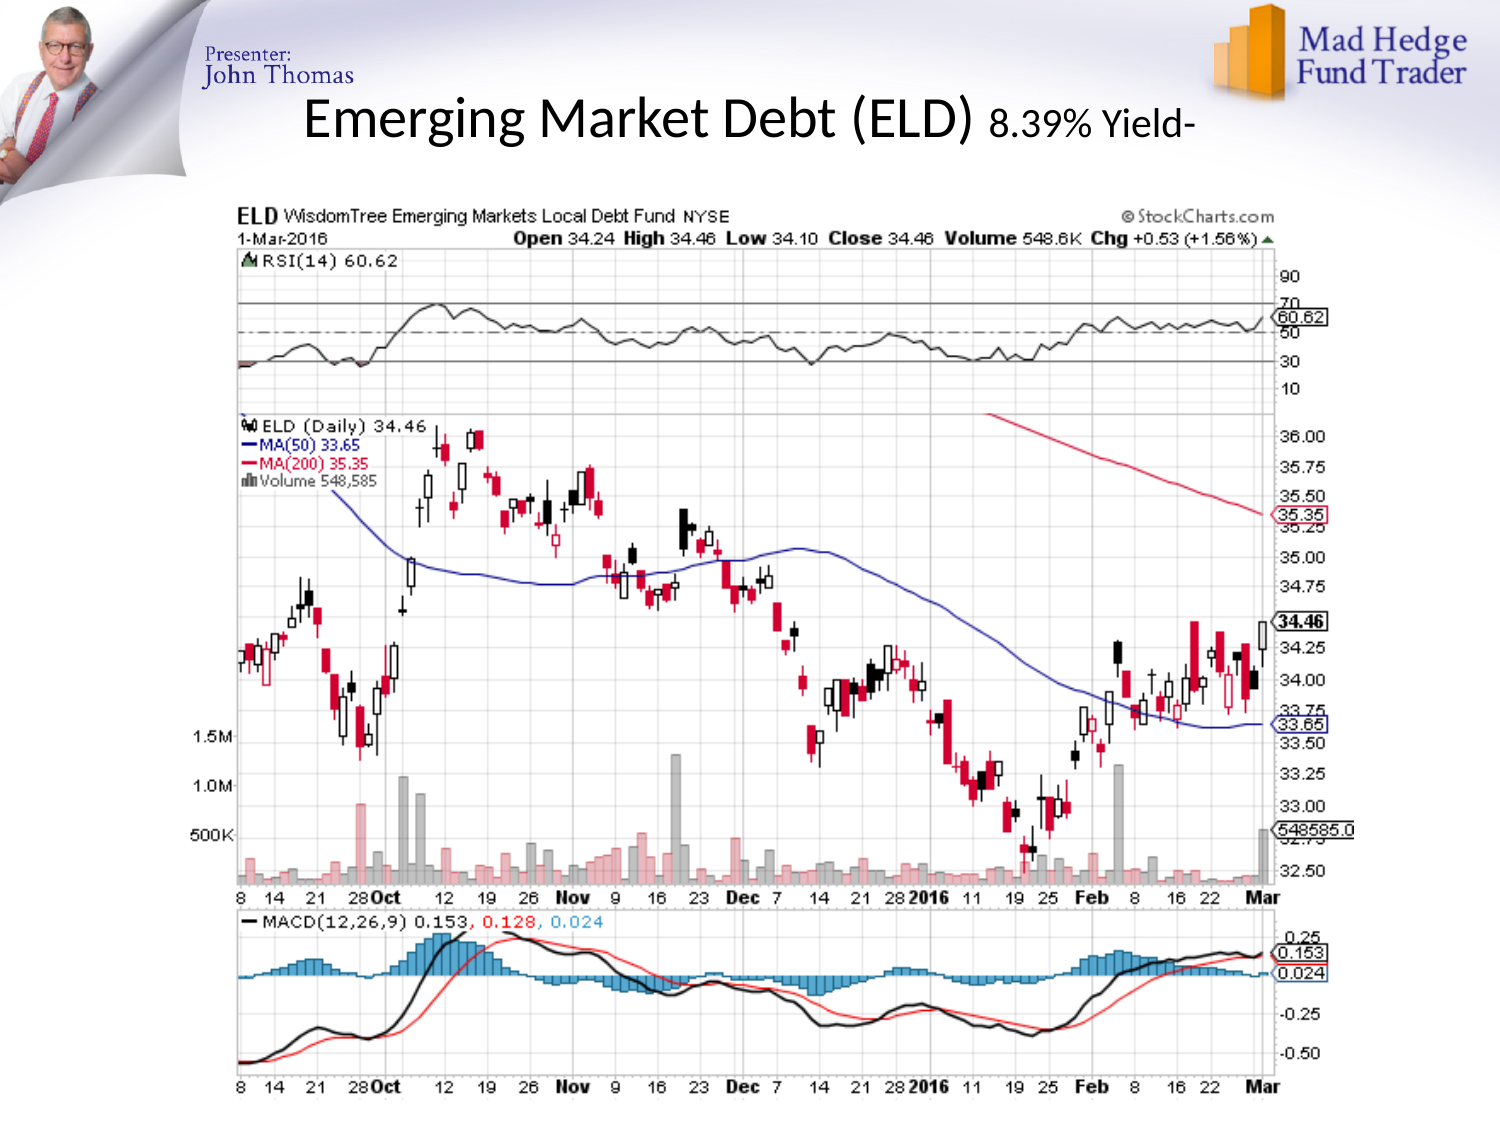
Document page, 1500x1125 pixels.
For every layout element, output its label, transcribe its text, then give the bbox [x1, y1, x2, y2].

picture [0, 0, 1500, 1103]
title Emerging Market Debt (ELD) 8.39% Yield- [75, 45, 1425, 233]
